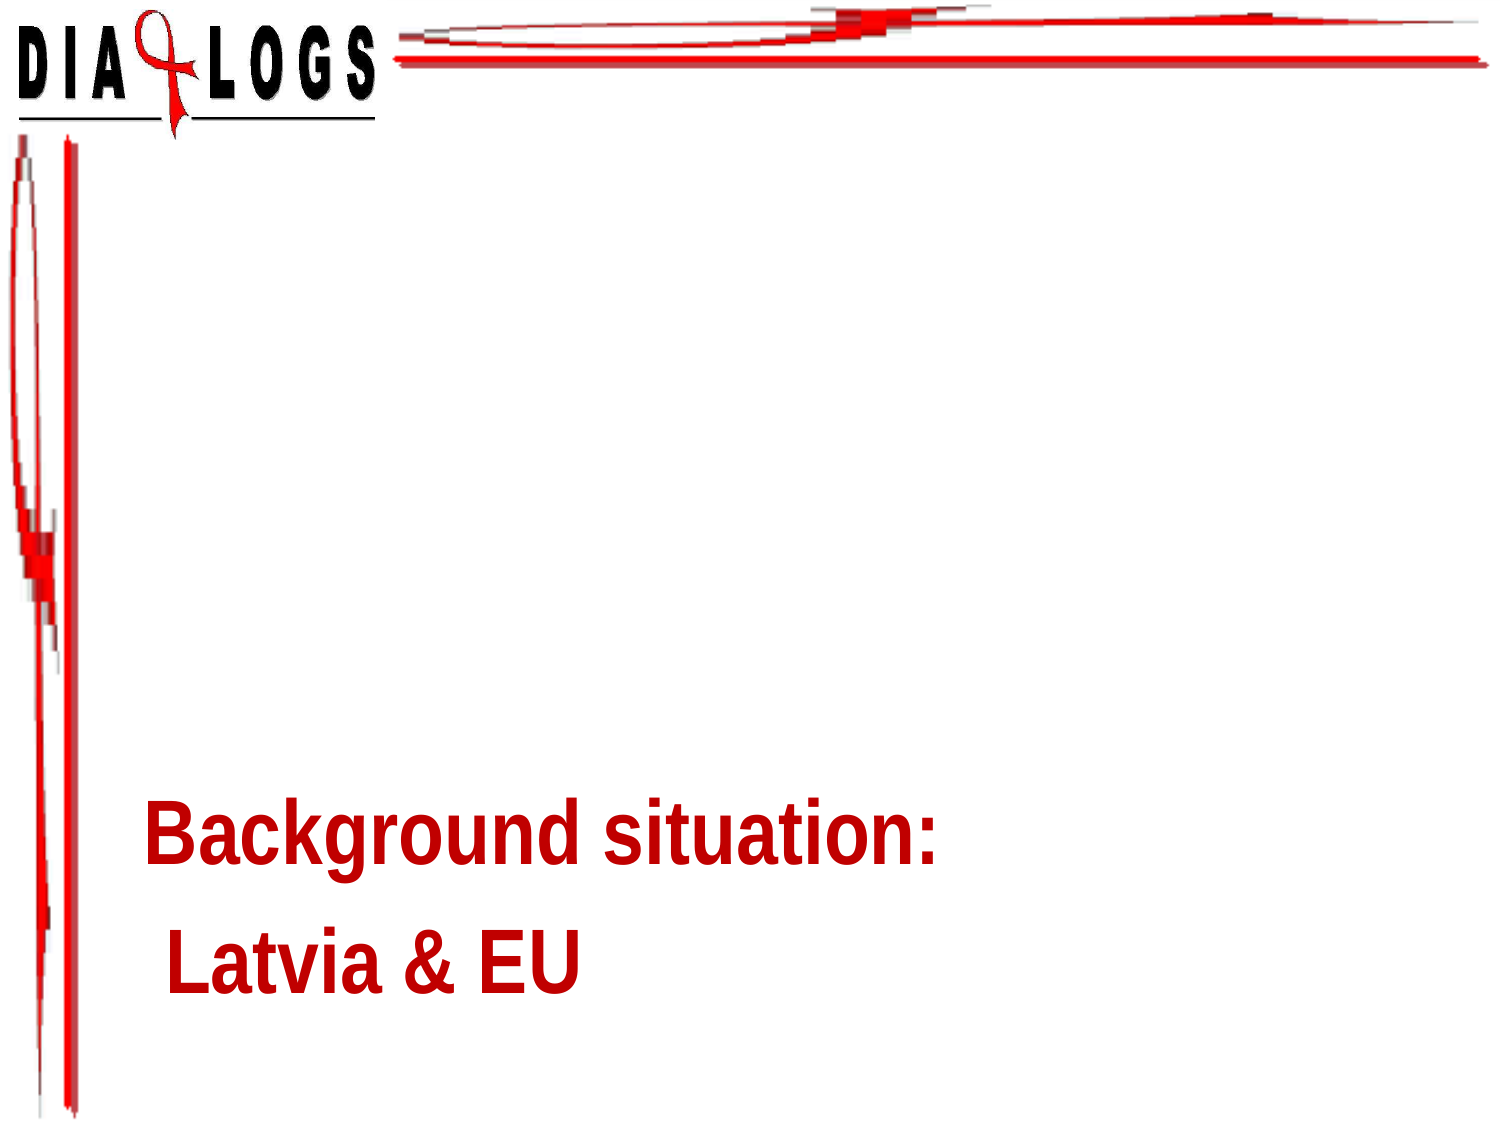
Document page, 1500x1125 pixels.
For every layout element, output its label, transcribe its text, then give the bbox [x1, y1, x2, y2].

subtitle Background situation: Latvia & EU [128, 637, 1407, 1044]
picture [0, 9, 375, 1125]
picture [387, 0, 1500, 75]
